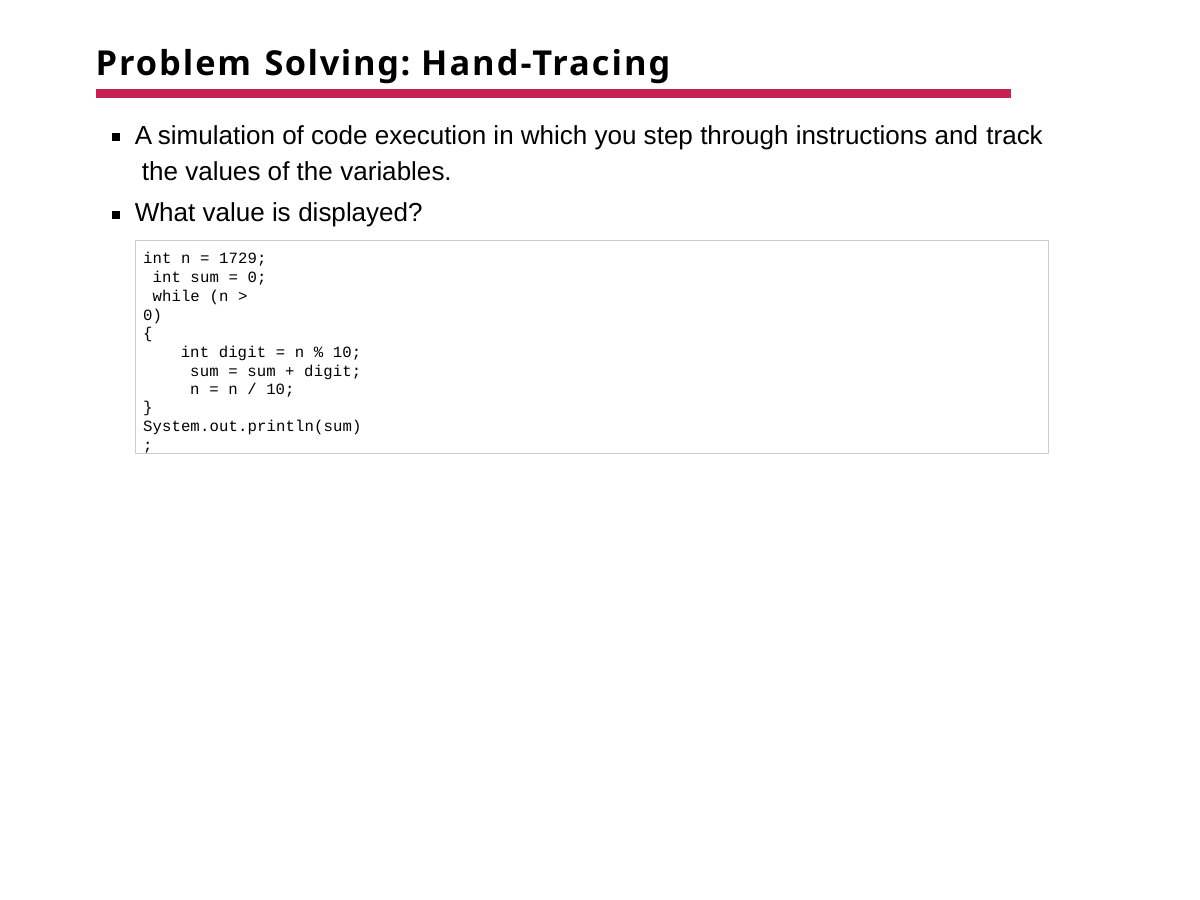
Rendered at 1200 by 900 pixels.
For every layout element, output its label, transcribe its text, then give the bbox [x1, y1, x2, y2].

title Problem Solving: Hand-Tracing [93, 40, 1107, 192]
text_box A simulation of code execution in which you step through instructions and track the values of the variables. What value is displayed? [132, 113, 1048, 228]
text_box int n = 1729; int sum = 0; while (n > 0) { int digit = n % 10; sum = sum + digit; n = n / 10; } System.out.println(sum); [135, 240, 1049, 454]
